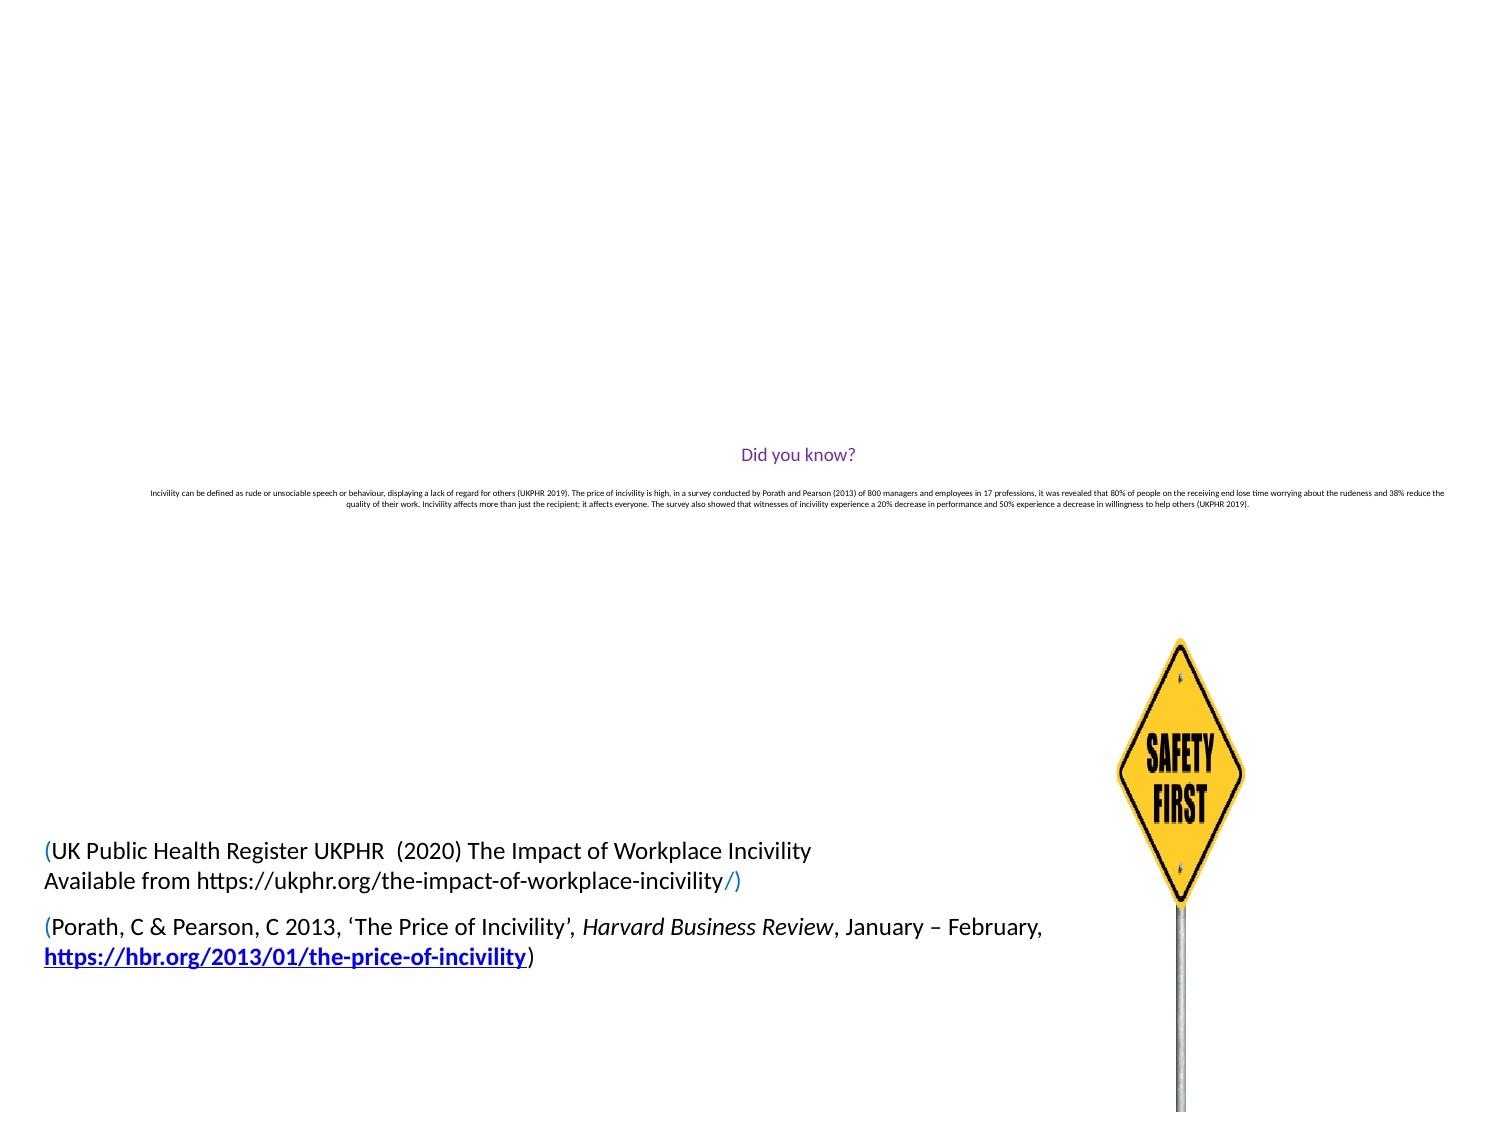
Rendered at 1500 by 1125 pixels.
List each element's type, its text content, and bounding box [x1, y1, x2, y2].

text_box (Porath, C & Pearson, C 2013, ‘The Price of Incivility’, Harvard Business Review, January – February, https://hbr.org/2013/01/the-price-of-incivility) [29, 902, 1087, 978]
text_box (UK Public Health Register UKPHR (2020) The Impact of Workplace Incivility Available from https://ukphr.org/the-impact-of-workplace-incivility/) [29, 826, 914, 902]
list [1092, 617, 1267, 1112]
title Did you know? Incivility can be defined as rude or unsociable speech or behaviour, displaying a lack of regard for others (UKPHR 2019). The price of incivility is high, in a survey conducted by Porath and Pearson (2013) of 800 managers and employees in 17 professions, it was revealed that 80% of people on the receiving end lose time worrying about the rudeness and 38% reduce the quality of their work. Incivility affects more than just the recipient; it affects everyone. The survey also showed that witnesses of incivility experience a 20% decrease in performance and 50% experience a decrease in willingness to help others (UKPHR 2019). [123, 408, 1474, 597]
